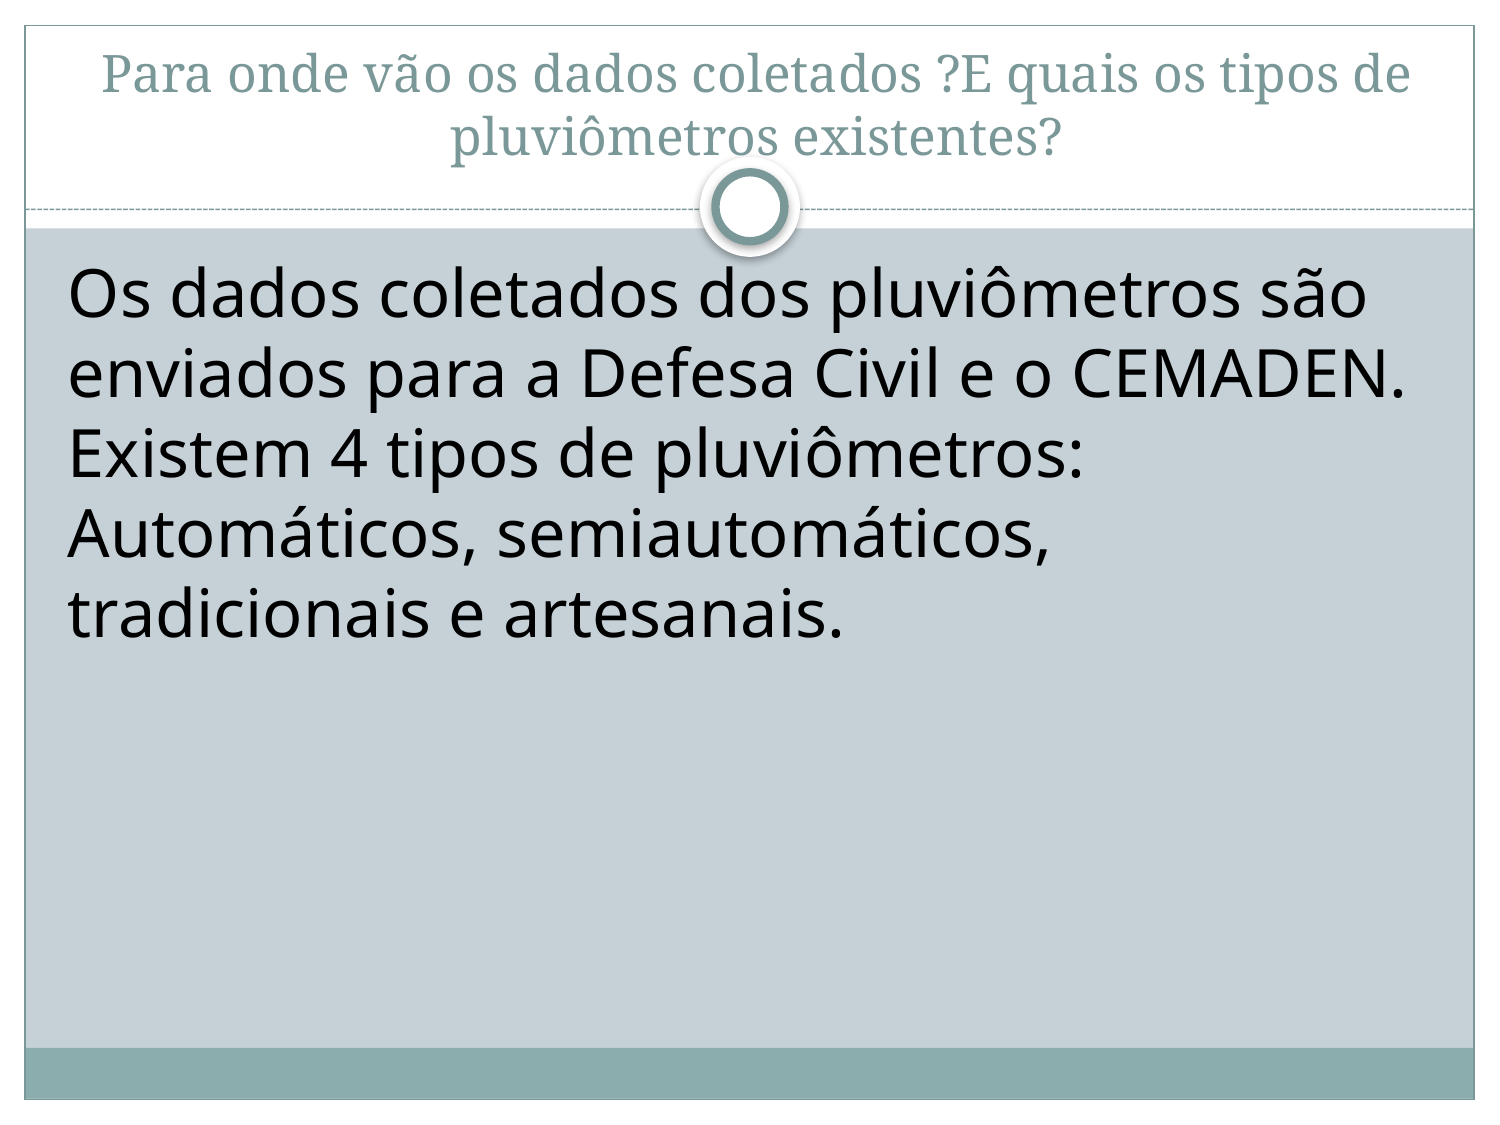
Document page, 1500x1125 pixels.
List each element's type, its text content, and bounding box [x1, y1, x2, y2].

title Para onde vão os dados coletados ?E quais os tipos de pluviômetros existentes? [64, 30, 1450, 173]
list Os dados coletados dos pluviômetros são enviados para a Defesa Civil e o CEMADEN. Existem 4 tipos de pluviômetros: Automáticos, semiautomáticos, tradicionais e artesanais. [53, 243, 1449, 994]
